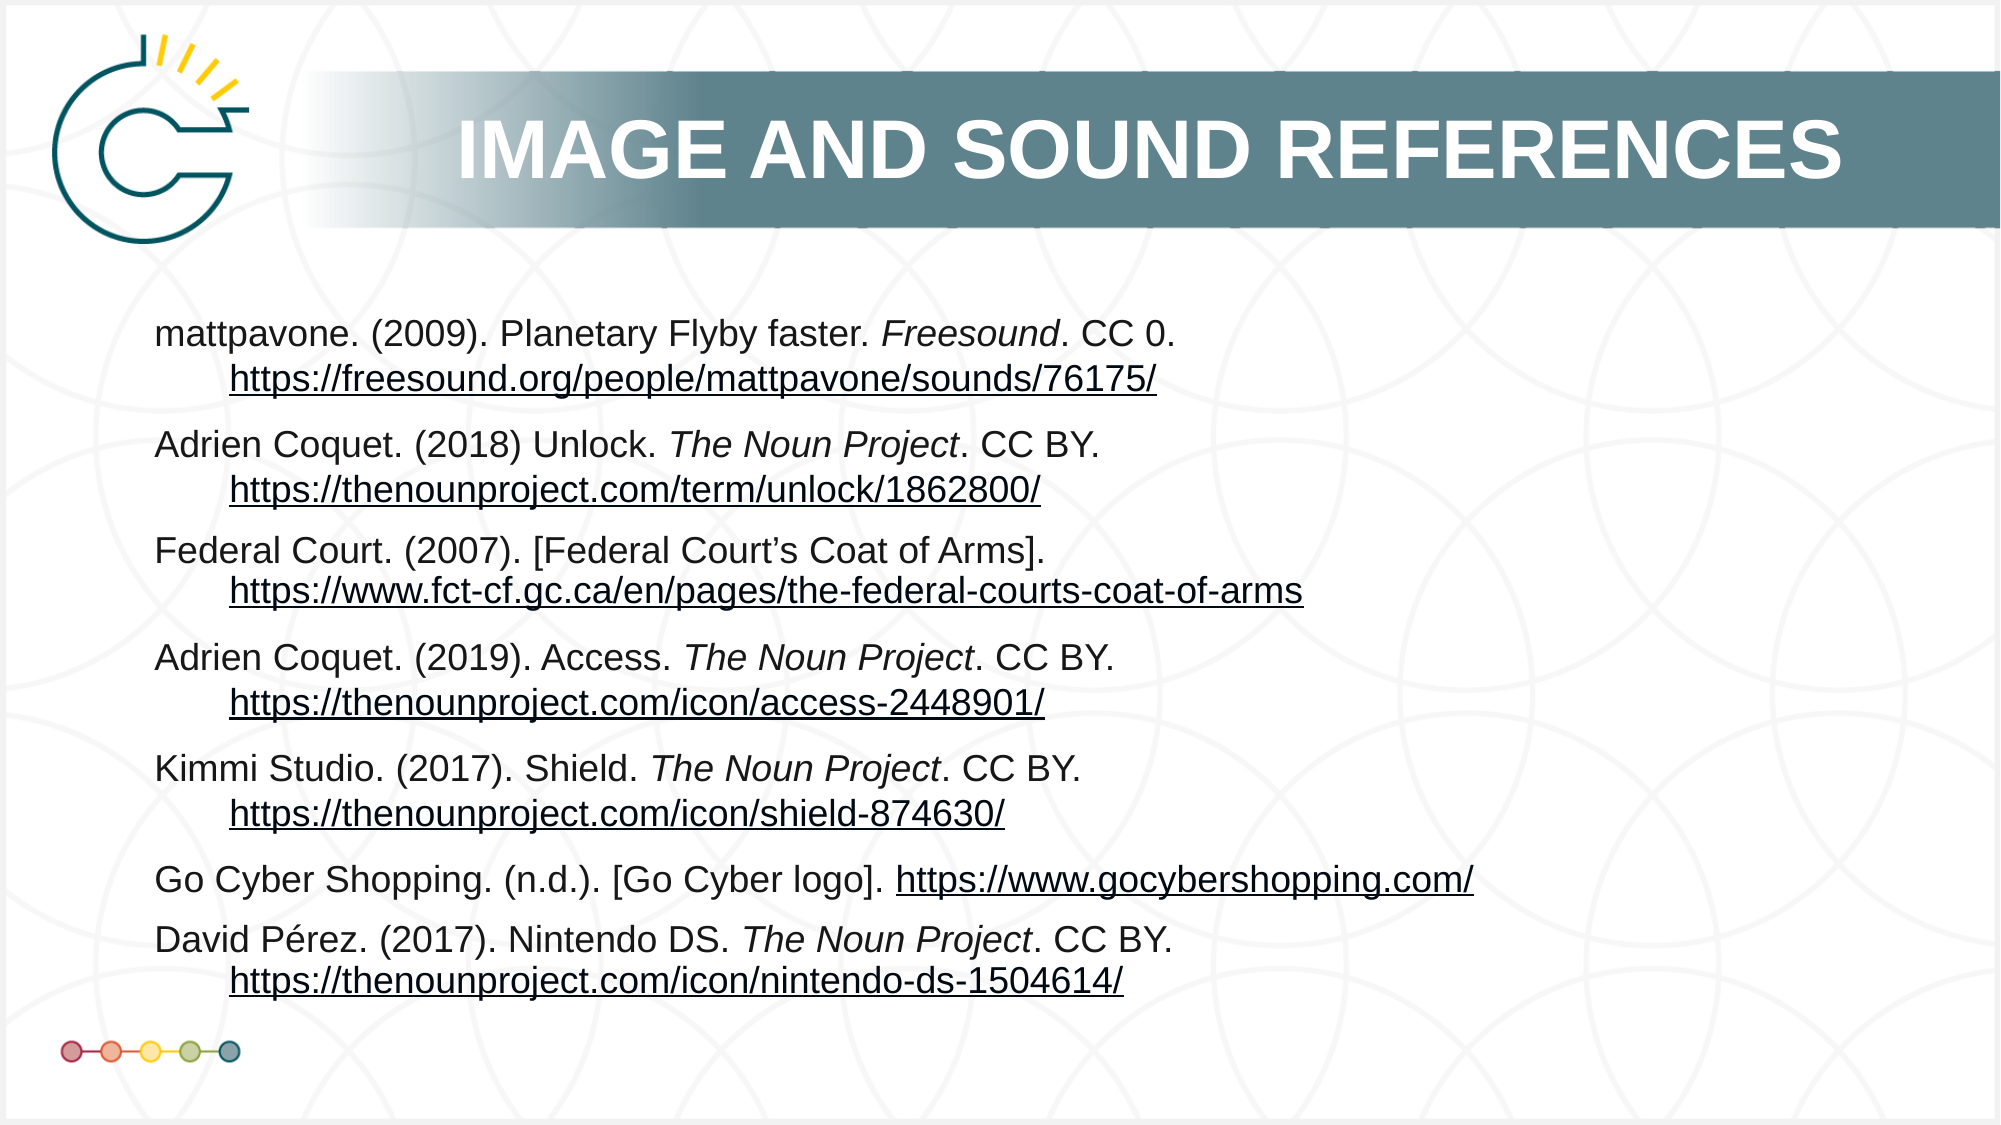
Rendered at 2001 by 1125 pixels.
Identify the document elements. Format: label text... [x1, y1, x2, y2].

list mattpavone. (2009). Planetary Flyby faster. Freesound. CC 0. https://freesound.org/people/mattpavone/sounds/76175/ Adrien Coquet. (2018) Unlock. The Noun Project. CC BY. https://thenounproject.com/term/unlock/1862800/ Federal Court. (2007). [Federal Court’s Coat of Arms]. https://www.fct-cf.gc.ca/en/pages/the-federal-courts-coat-of-arms Adrien Coquet. (2019). Access. The Noun Project. CC BY. https://thenounproject.com/icon/access-2448901/ Kimmi Studio. (2017). Shield. The Noun Project. CC BY. https://thenounproject.com/icon/shield-874630/ Go Cyber Shopping. (n.d.). [Go Cyber logo]. https://www.gocybershopping.com/ David Pérez. (2017). Nintendo DS. The Noun Project. CC BY. https://thenounproject.com/icon/nintendo-ds-1504614/ [139, 302, 1863, 1000]
picture [0, 0, 2001, 1125]
